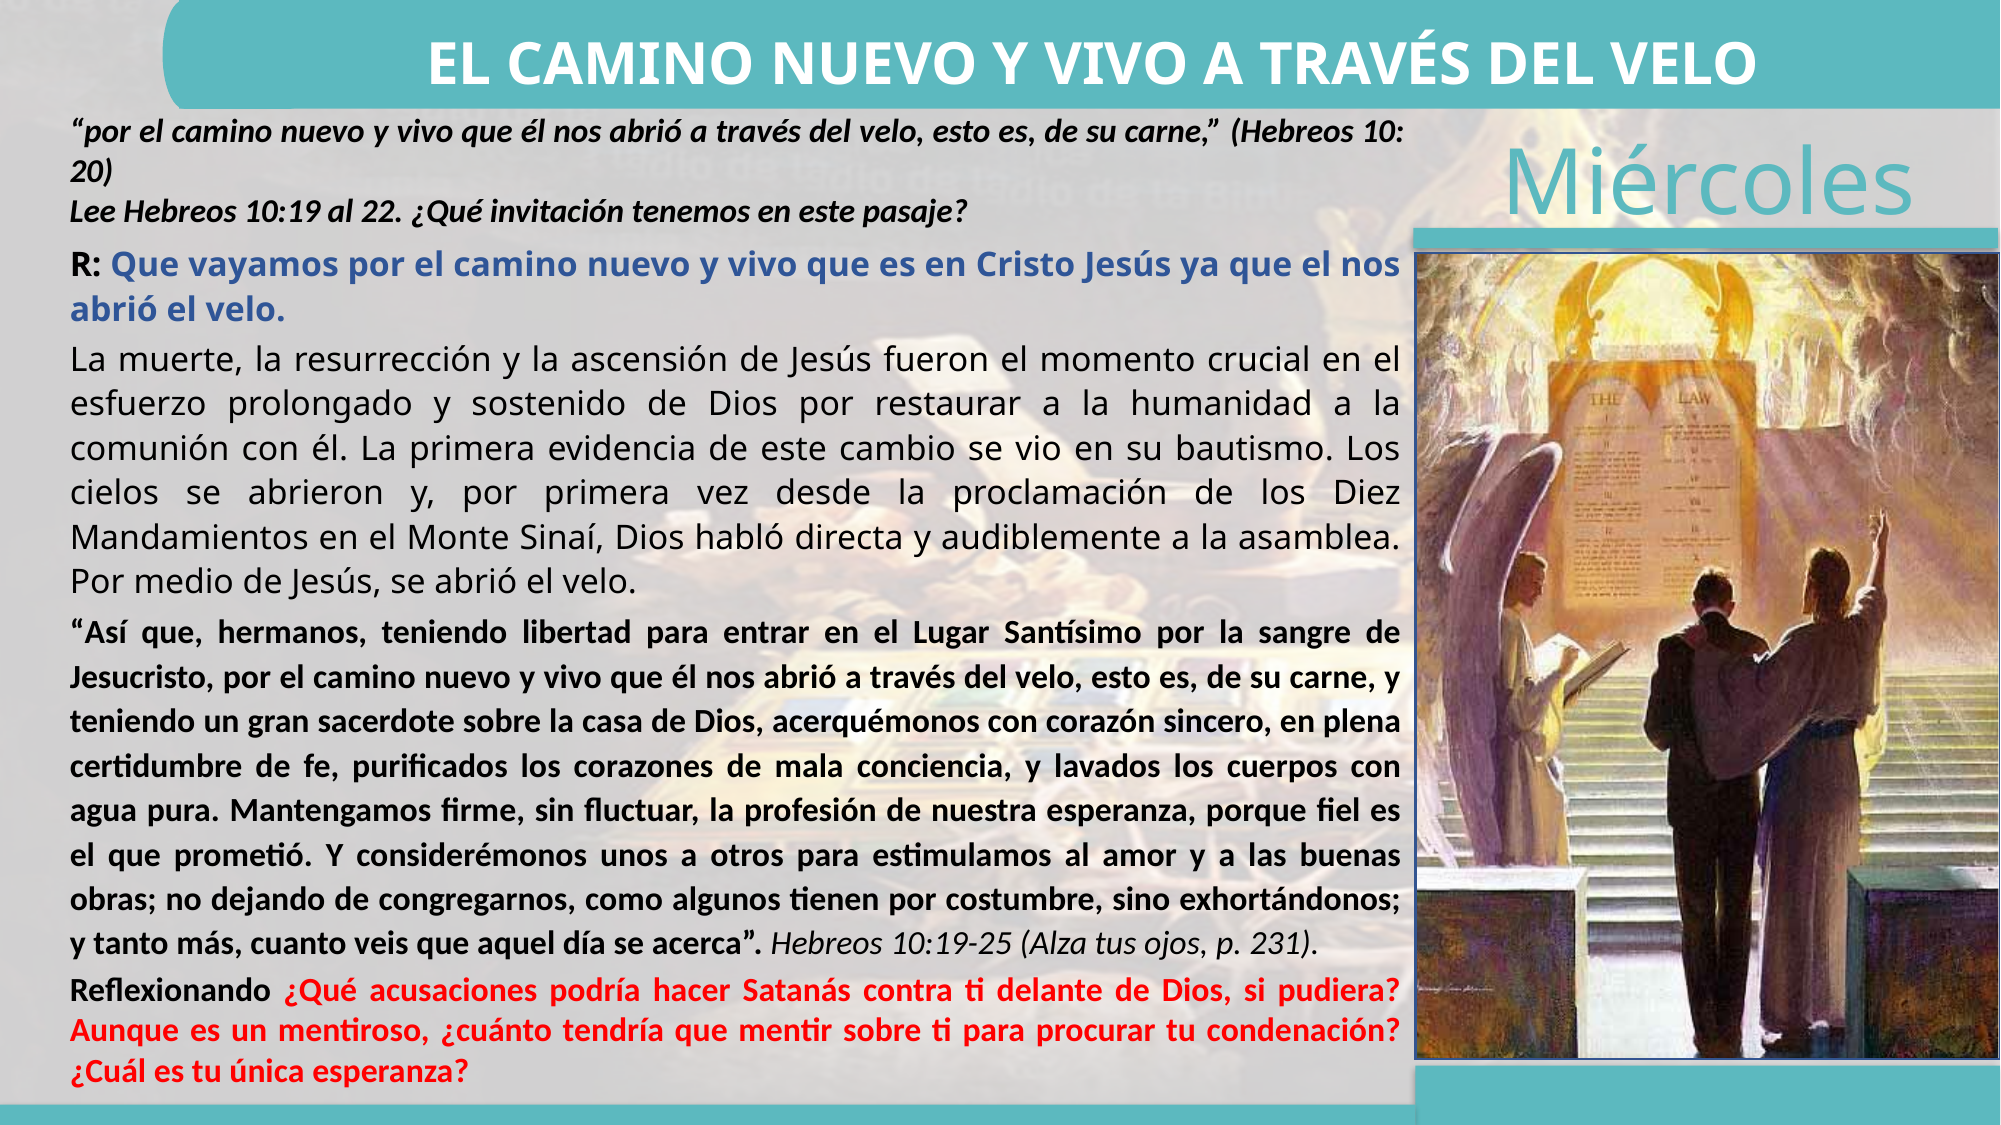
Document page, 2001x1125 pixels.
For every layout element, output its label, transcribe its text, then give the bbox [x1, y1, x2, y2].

text_box R: Que vayamos por el camino nuevo y vivo que es en Cristo Jesús ya que el nos abrió el velo. La muerte, la resurrección y la ascensión de Jesús fueron el momento crucial en el esfuerzo prolongado y sostenido de Dios por restaurar a la humanidad a la comunión con él. La primera evidencia de este cambio se vio en su bautismo. Los cielos se abrieron y, por primera vez desde la proclamación de los Diez Mandamientos en el Monte Sinaí, Dios habló directa y audiblemente a la asamblea. Por medio de Jesús, se abrió el velo. “Así que, hermanos, teniendo libertad para entrar en el Lugar Santísimo por la sangre de Jesucristo, por el camino nuevo y vivo que él nos abrió a través del velo, esto es, de su carne, y teniendo un gran sacerdote sobre la casa de Dios, acerquémonos con corazón sincero, en plena certidumbre de fe, purificados los corazones de mala conciencia, y lavados los cuerpos con agua pura. Mantengamos firme, sin fluctuar, la profesión de nuestra esperanza, porque fiel es el que prometió. Y considerémonos unos a otros para estimulamos al amor y a las buenas obras; no dejando de congregarnos, como algunos tienen por costumbre, sino exhortándonos; y tanto más, cuanto veis que aquel día se acerca”. Hebreos 10:19-25 (Alza tus ojos, p. 231). Reflexionando ¿Qué acusaciones podría hacer Satanás contra ti delante de Dios, si pudiera? Aunque es un mentiroso, ¿cuánto tendría que mentir sobre ti para procurar tu condenación? ¿Cuál es tu única esperanza? [54, 231, 1416, 1118]
text_box [1414, 252, 2000, 1060]
text_box EL CAMINO NUEVO Y VIVO A TRAVÉS DEL VELO [184, 19, 2000, 104]
text_box “por el camino nuevo y vivo que él nos abrió a través del velo, esto es, de su carne,” (Hebreos 10: 20) Lee Hebreos 10:19 al 22. ¿Qué invitación tenemos en este pasaje? [54, 101, 1422, 237]
